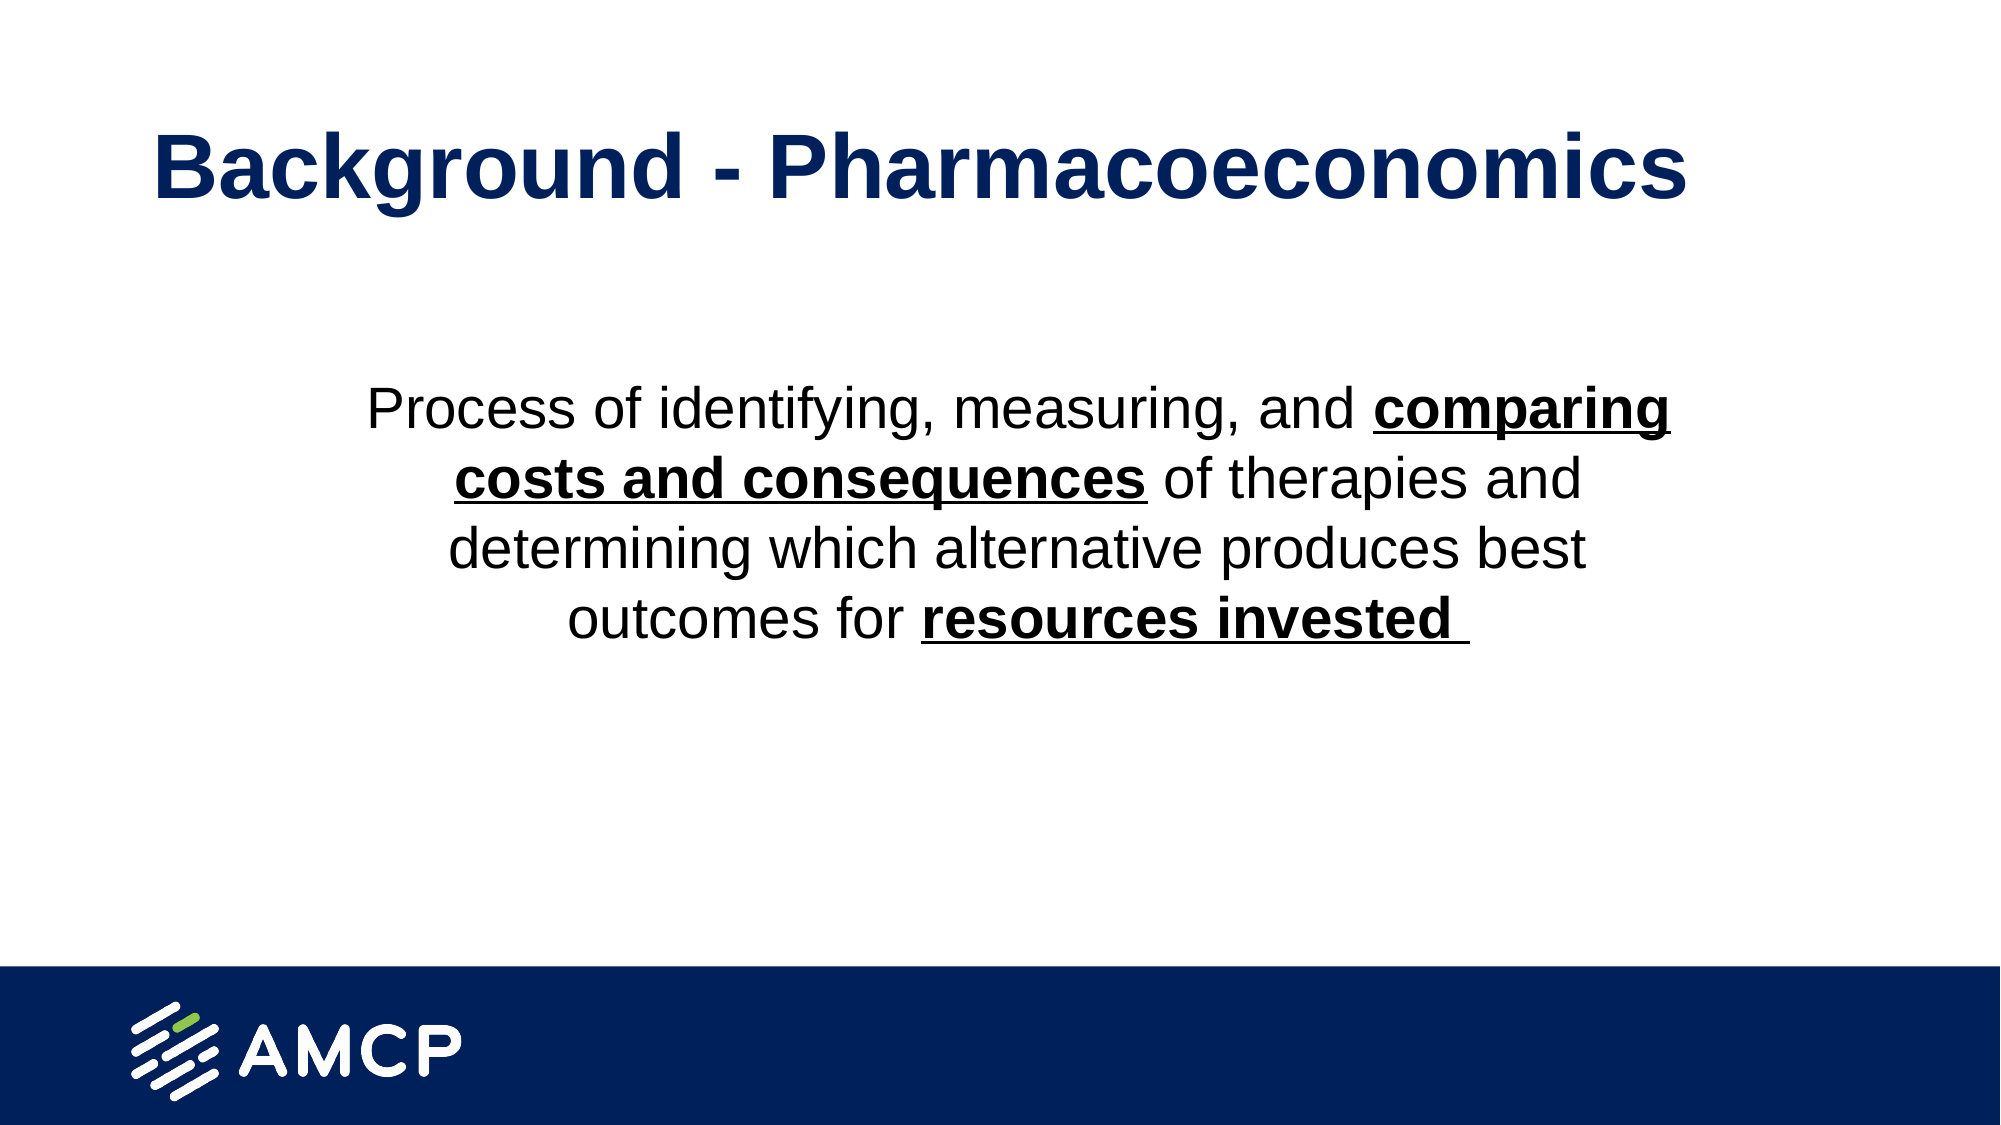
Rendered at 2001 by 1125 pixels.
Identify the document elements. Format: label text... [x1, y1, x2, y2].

picture [0, 666, 813, 1125]
title Background - Pharmacoeconomics [137, 59, 1863, 278]
text_box Process of identifying, measuring, and comparing costs and consequences of therapies and determining which alternative produces best outcomes for resources invested [312, 362, 1725, 658]
